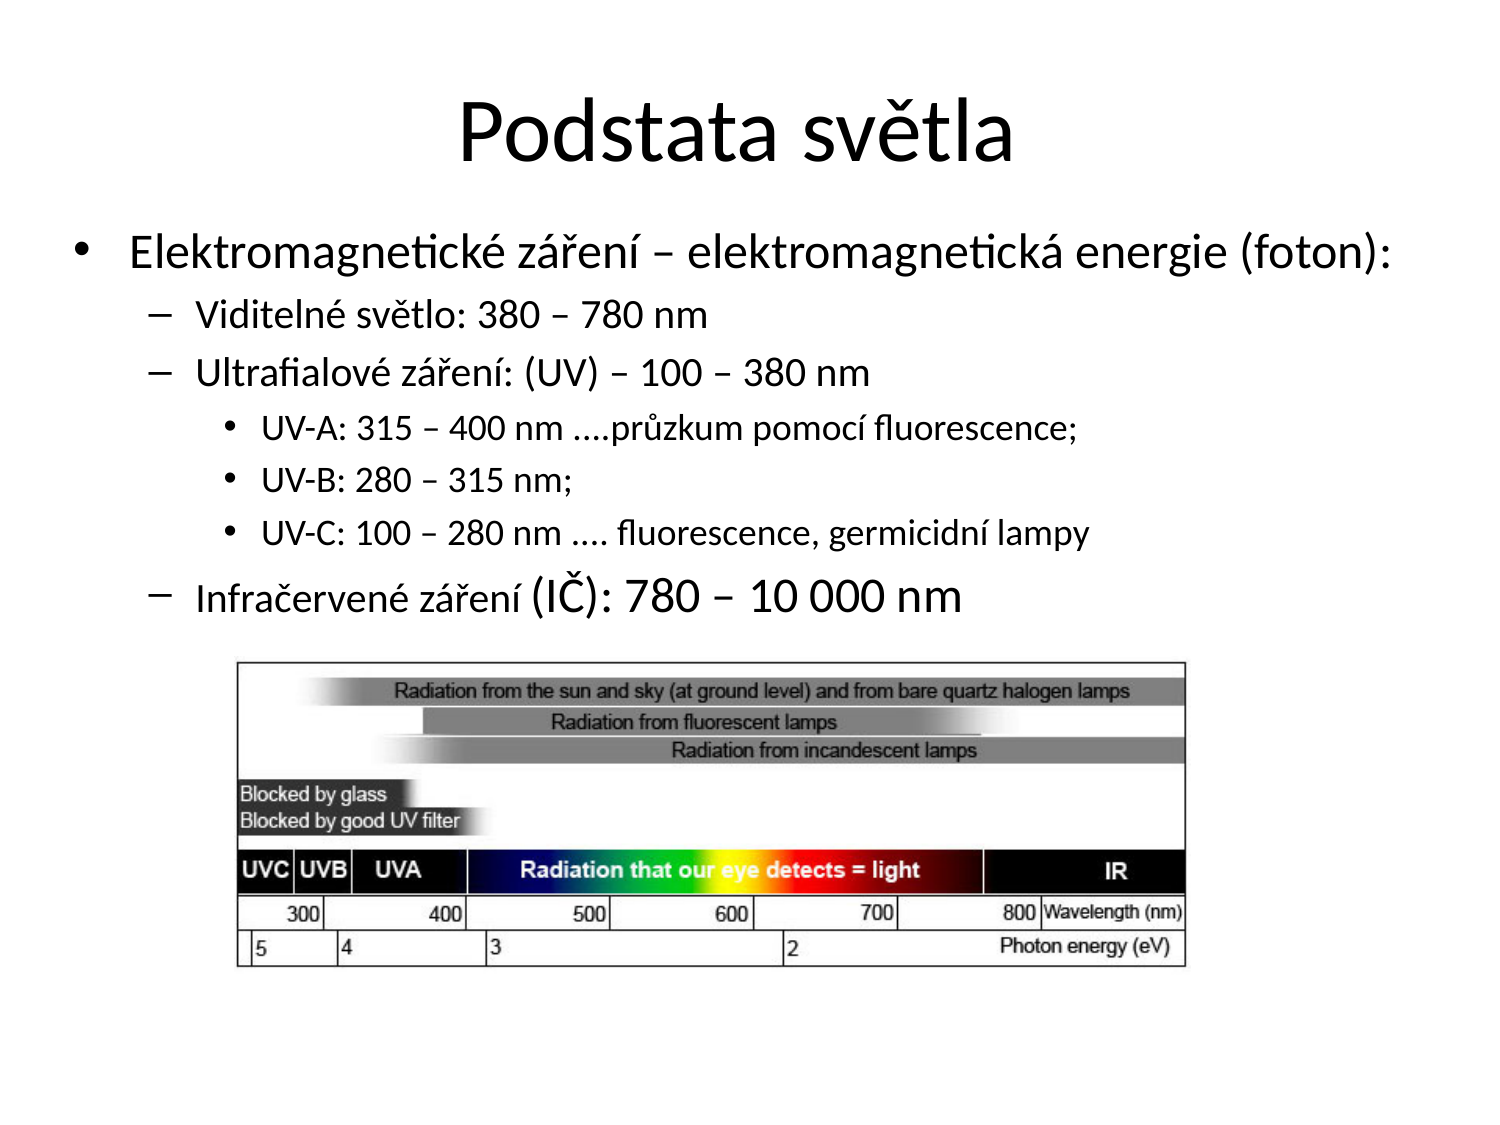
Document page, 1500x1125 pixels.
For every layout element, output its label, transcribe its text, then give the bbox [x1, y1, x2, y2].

title Podstata světla [100, 31, 1376, 210]
picture [234, 655, 1191, 976]
list Elektromagnetické záření – elektromagnetická energie (foton): Viditelné světlo: 380 – 780 nm Ultrafialové záření: (UV) – 100 – 380 nm UV-A: 315 – 400 nm ....průzkum pomocí fluorescence; UV-B: 280 – 315 nm; UV-C: 100 – 280 nm .... fluorescence, germicidní lampy Infračervené záření (IČ): 780 – 10 000 nm [58, 210, 1454, 1008]
